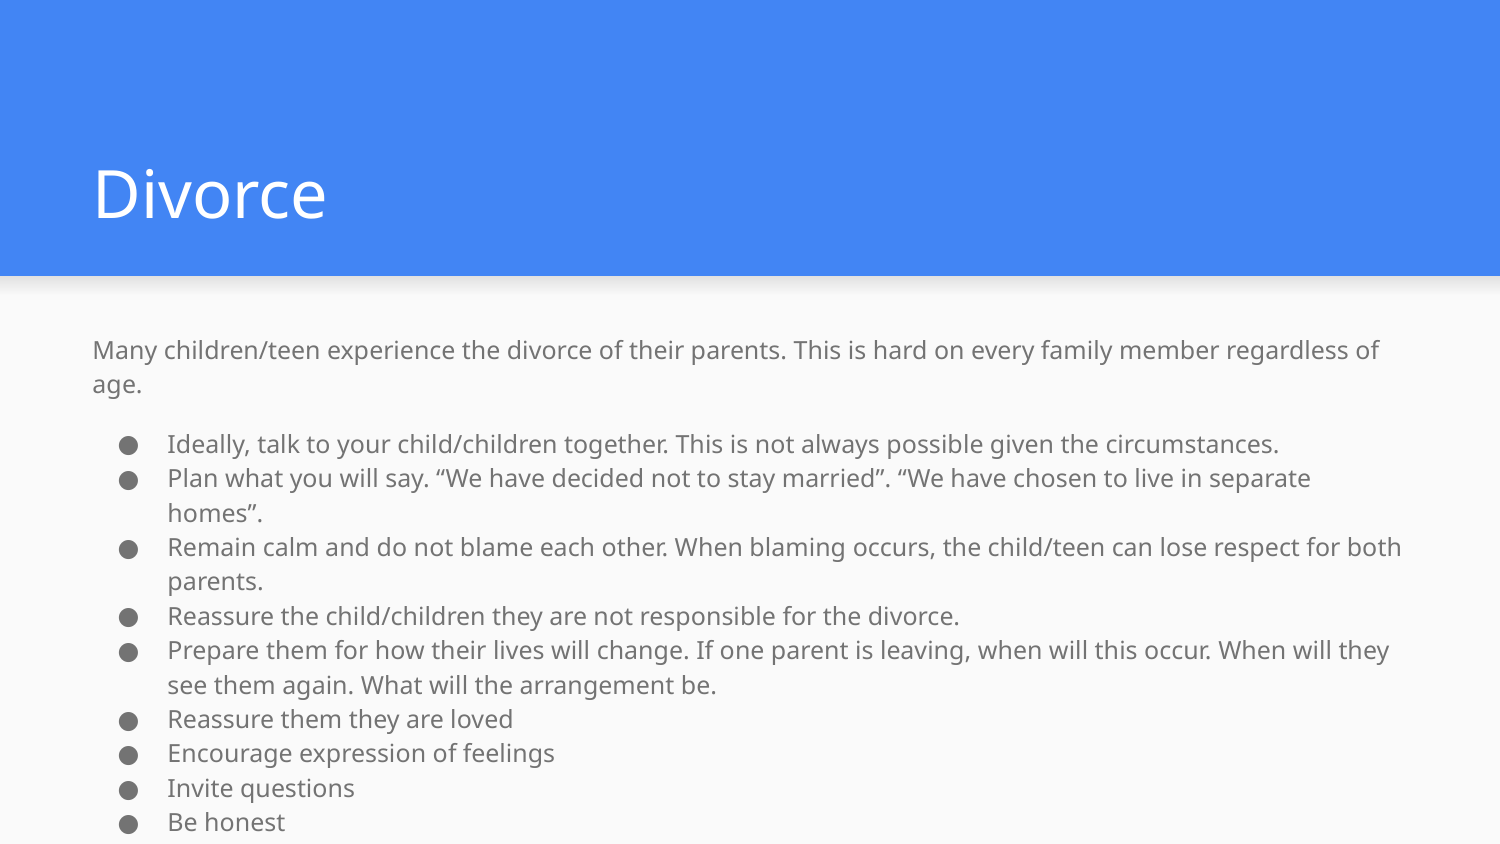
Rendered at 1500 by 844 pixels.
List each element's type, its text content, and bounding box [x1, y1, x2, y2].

list Many children/teen experience the divorce of their parents. This is hard on every family member regardless of age. Ideally, talk to your child/children together. This is not always possible given the circumstances. Plan what you will say. “We have decided not to stay married”. “We have chosen to live in separate homes”. Remain calm and do not blame each other. When blaming occurs, the child/teen can lose respect for both parents. Reassure the child/children they are not responsible for the divorce. Prepare them for how their lives will change. If one parent is leaving, when will this occur. When will they see them again. What will the arrangement be. Reassure them they are loved Encourage expression of feelings Invite questions Be honest Recognize that even if welcomed, divorce is a loss. [77, 314, 1427, 760]
title Divorce [77, 121, 1427, 248]
